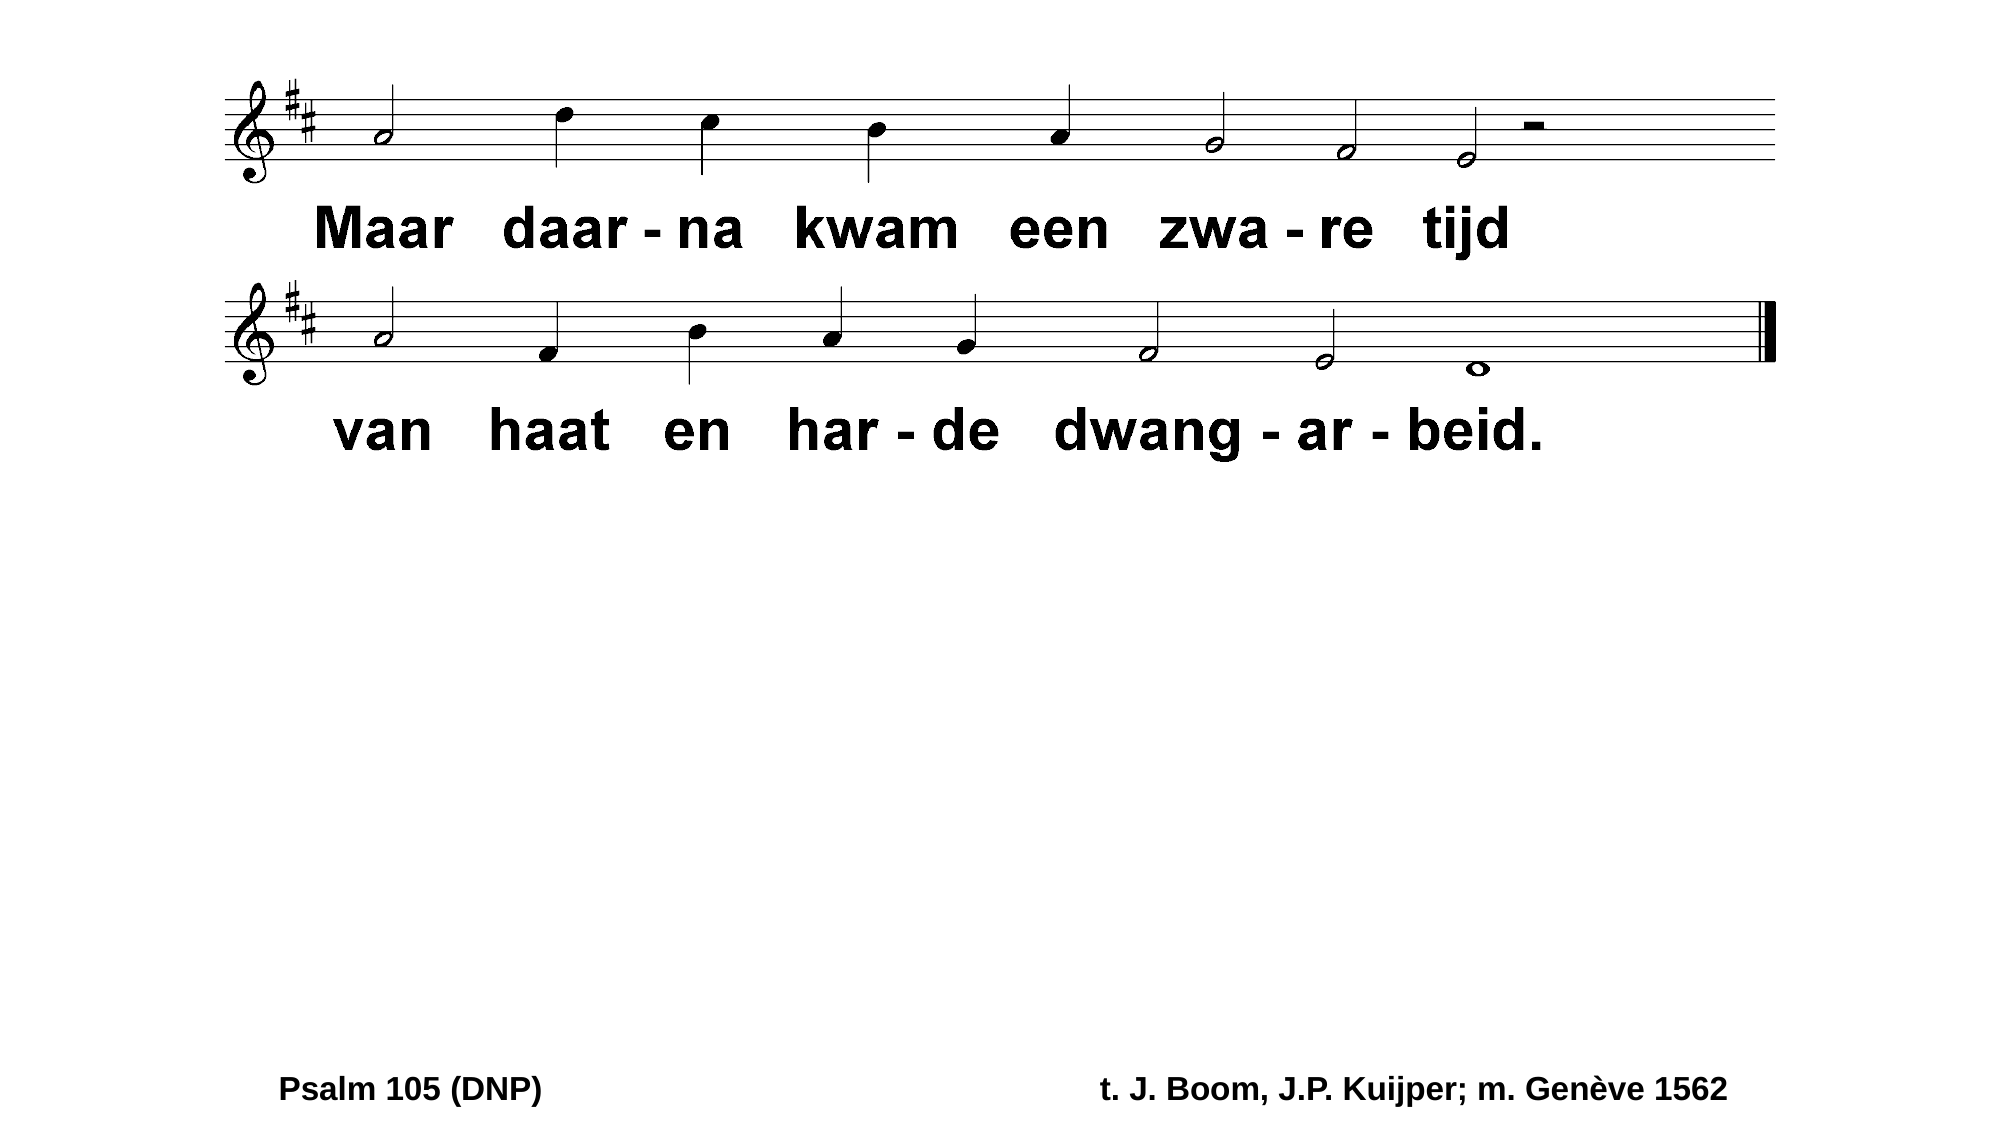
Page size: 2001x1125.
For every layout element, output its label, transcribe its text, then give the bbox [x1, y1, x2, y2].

text_box Psalm 105 (DNP) t. J. Boom, J.P. Kuijper; m. Genève 1562 [263, 1059, 1745, 1115]
picture [208, 62, 1792, 478]
